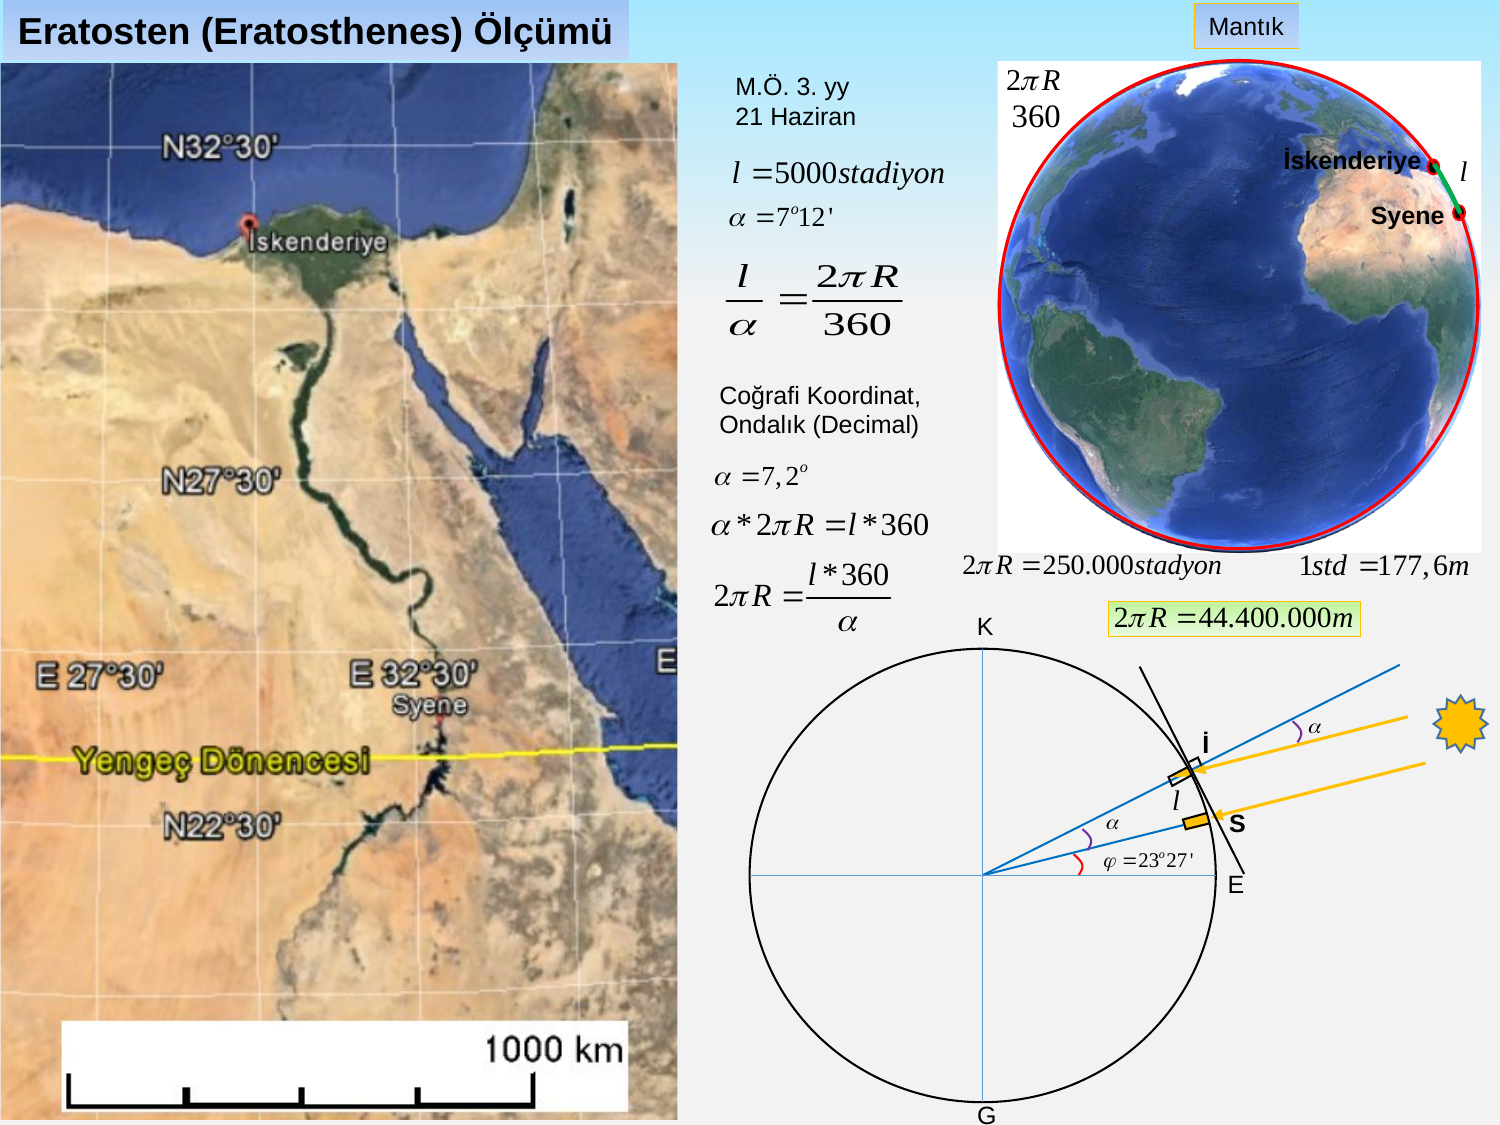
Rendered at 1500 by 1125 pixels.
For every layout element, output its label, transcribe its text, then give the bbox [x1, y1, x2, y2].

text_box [707, 551, 899, 642]
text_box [1000, 63, 1068, 101]
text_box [1006, 97, 1069, 138]
picture [997, 61, 1482, 553]
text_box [749, 602, 1260, 1125]
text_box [726, 151, 951, 200]
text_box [1108, 600, 1360, 637]
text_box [1296, 763, 1426, 818]
text_box Eratosten (Eratosthenes) Ölçümü [3, 0, 629, 60]
text_box M.Ö. 3. yy 21 Haziran [720, 63, 872, 139]
text_box [1431, 693, 1490, 755]
text_box Coğrafi Koordinat, Ondalık (Decimal) [704, 371, 937, 447]
picture [0, 63, 678, 1120]
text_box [705, 503, 935, 546]
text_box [957, 546, 1230, 589]
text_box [1260, 664, 1400, 770]
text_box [723, 196, 838, 236]
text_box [1296, 545, 1475, 587]
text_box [717, 252, 912, 346]
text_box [1260, 718, 1296, 823]
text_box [1167, 781, 1188, 819]
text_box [1304, 719, 1328, 740]
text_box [709, 454, 815, 497]
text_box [1455, 153, 1475, 191]
text_box Mantık [1193, 3, 1299, 49]
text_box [1296, 716, 1408, 772]
